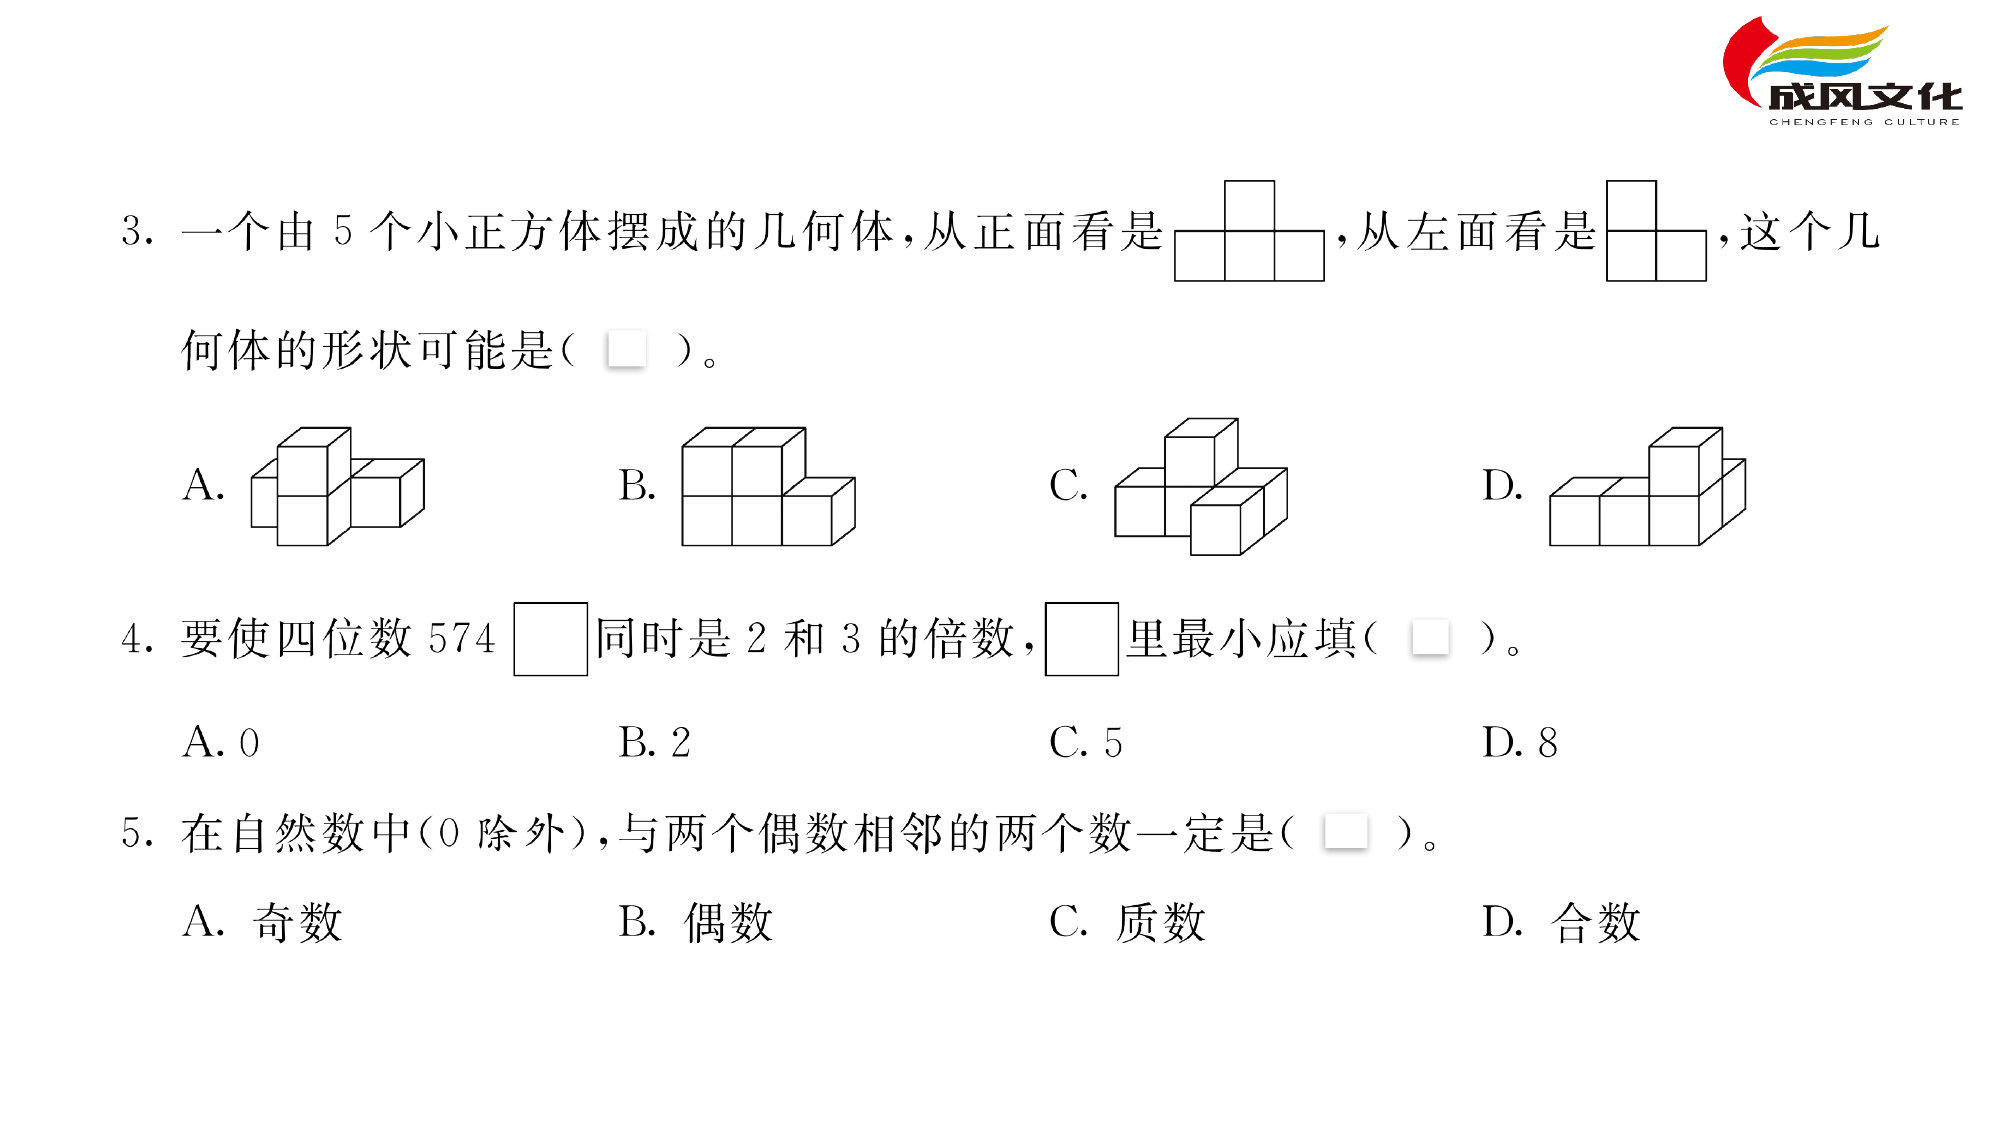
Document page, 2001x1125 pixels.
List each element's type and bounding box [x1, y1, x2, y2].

picture [117, 176, 2000, 949]
picture [1708, 0, 1986, 136]
